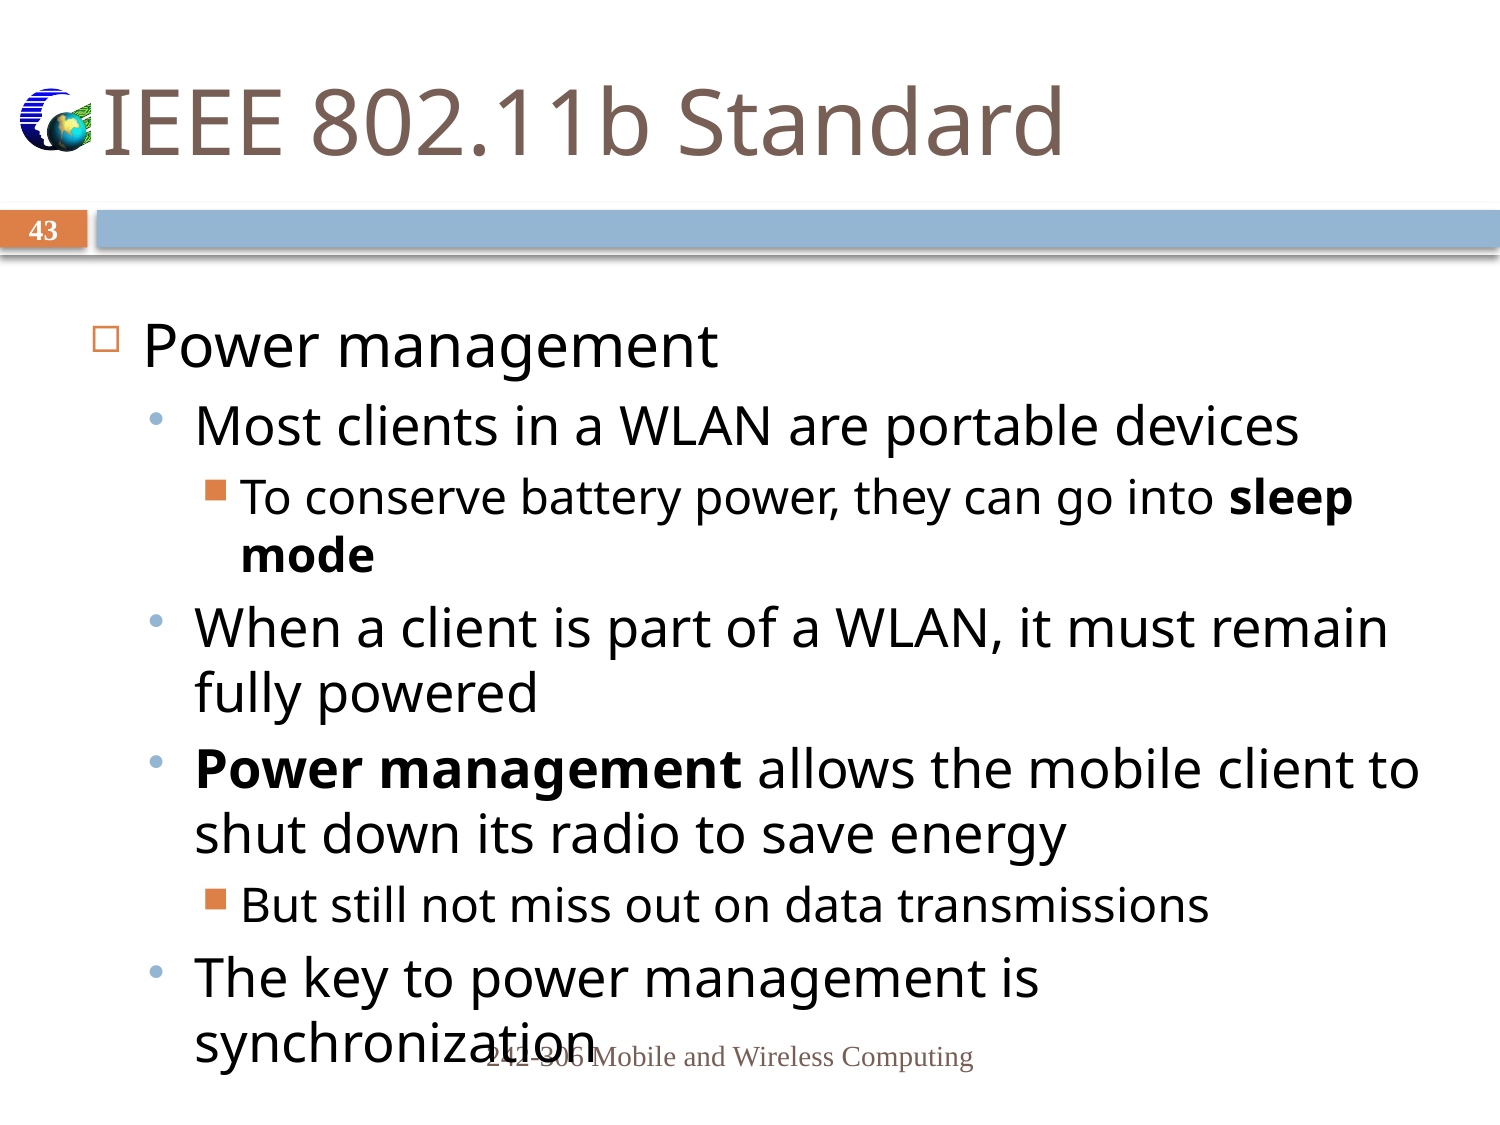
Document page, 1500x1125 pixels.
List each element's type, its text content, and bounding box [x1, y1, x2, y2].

picture [19, 86, 87, 153]
slide_number 43 [0, 208, 88, 249]
footer 242-306 Mobile and Wireless Computing [99, 1024, 990, 1085]
list Power management Most clients in a WLAN are portable devices To conserve battery power, they can go into sleep mode When a client is part of a WLAN, it must remain fully powered Power management allows the mobile client to shut down its radio to save energy But still not miss out on data transmissions The key to power management is synchronization [75, 299, 1438, 1013]
title IEEE 802.11b Standard [87, 12, 1413, 225]
